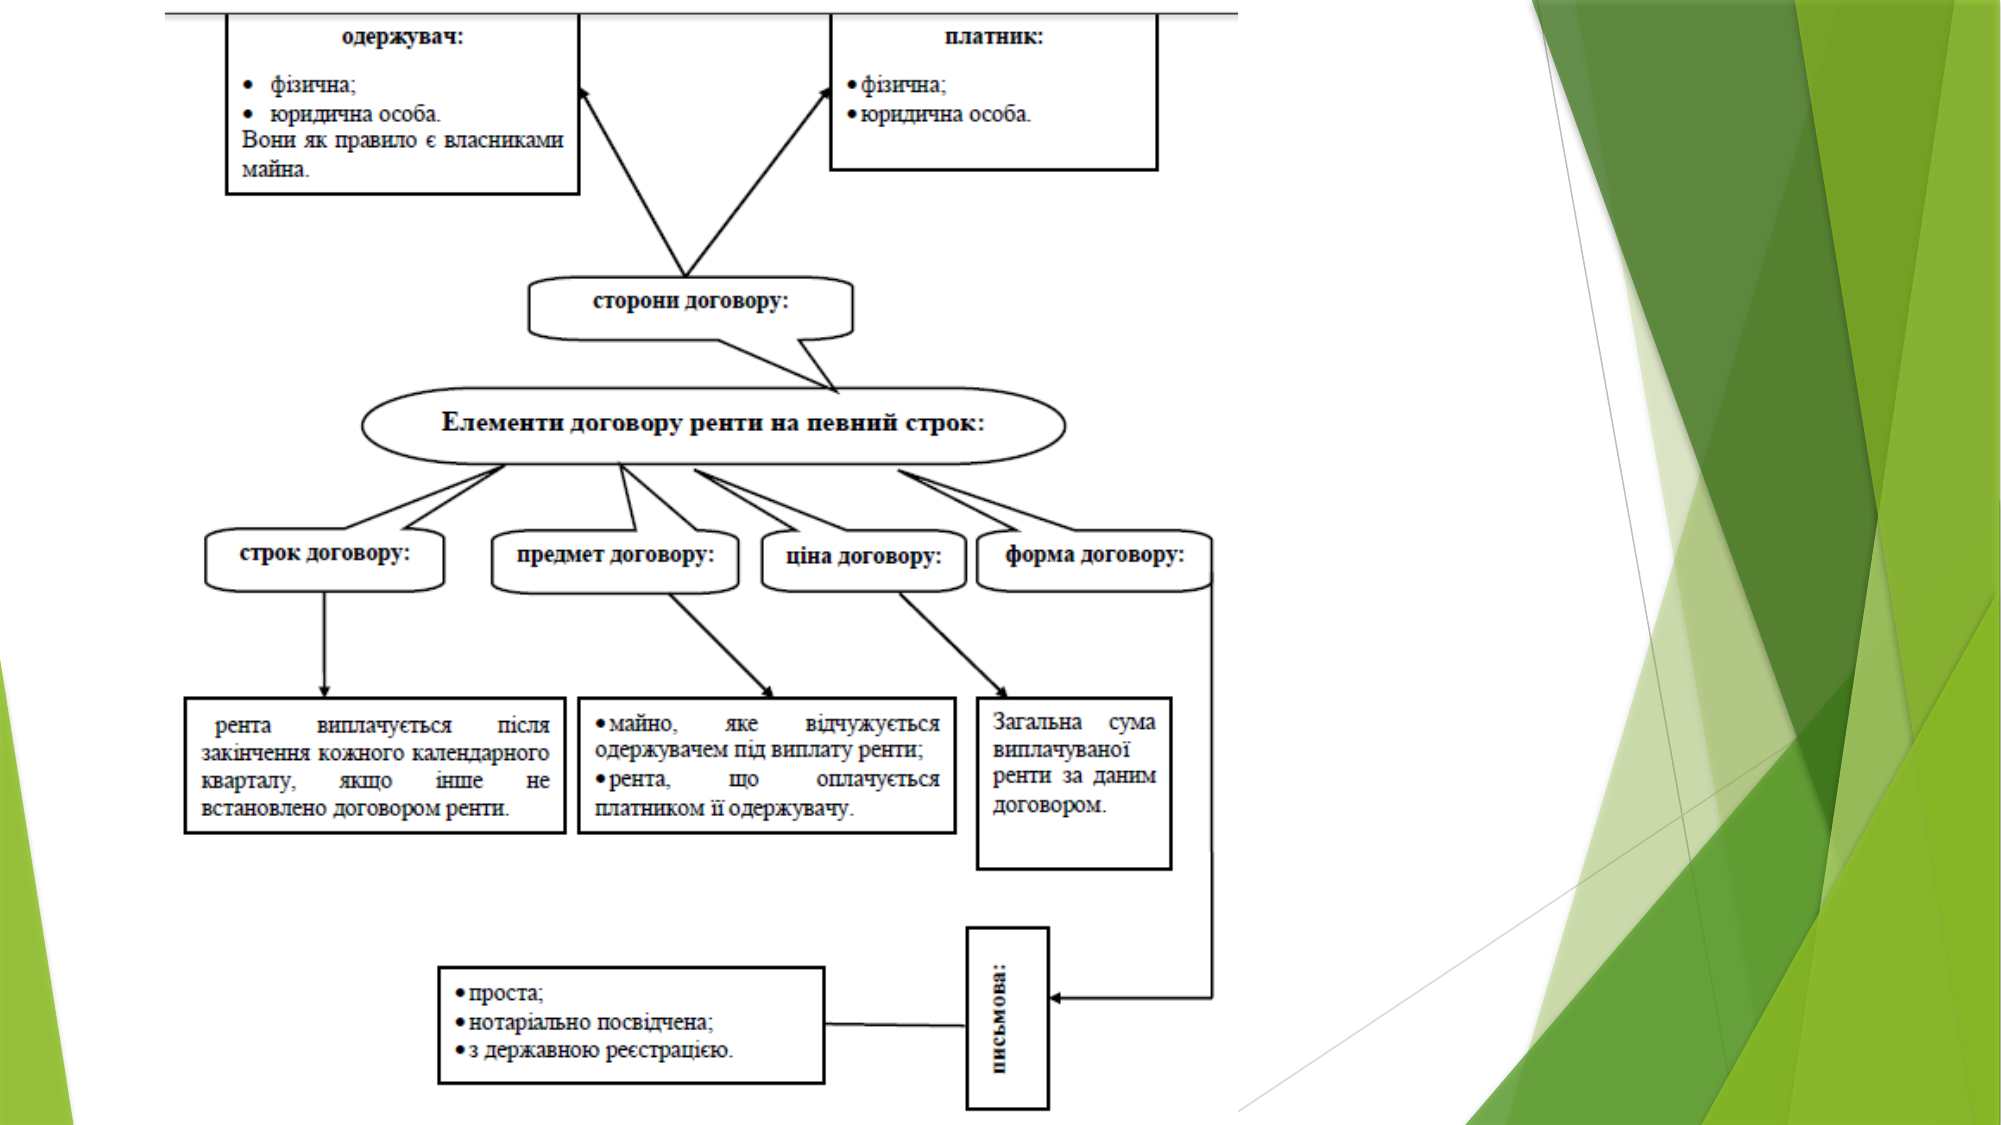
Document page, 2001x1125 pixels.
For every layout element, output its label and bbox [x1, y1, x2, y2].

picture [164, 11, 1239, 1125]
